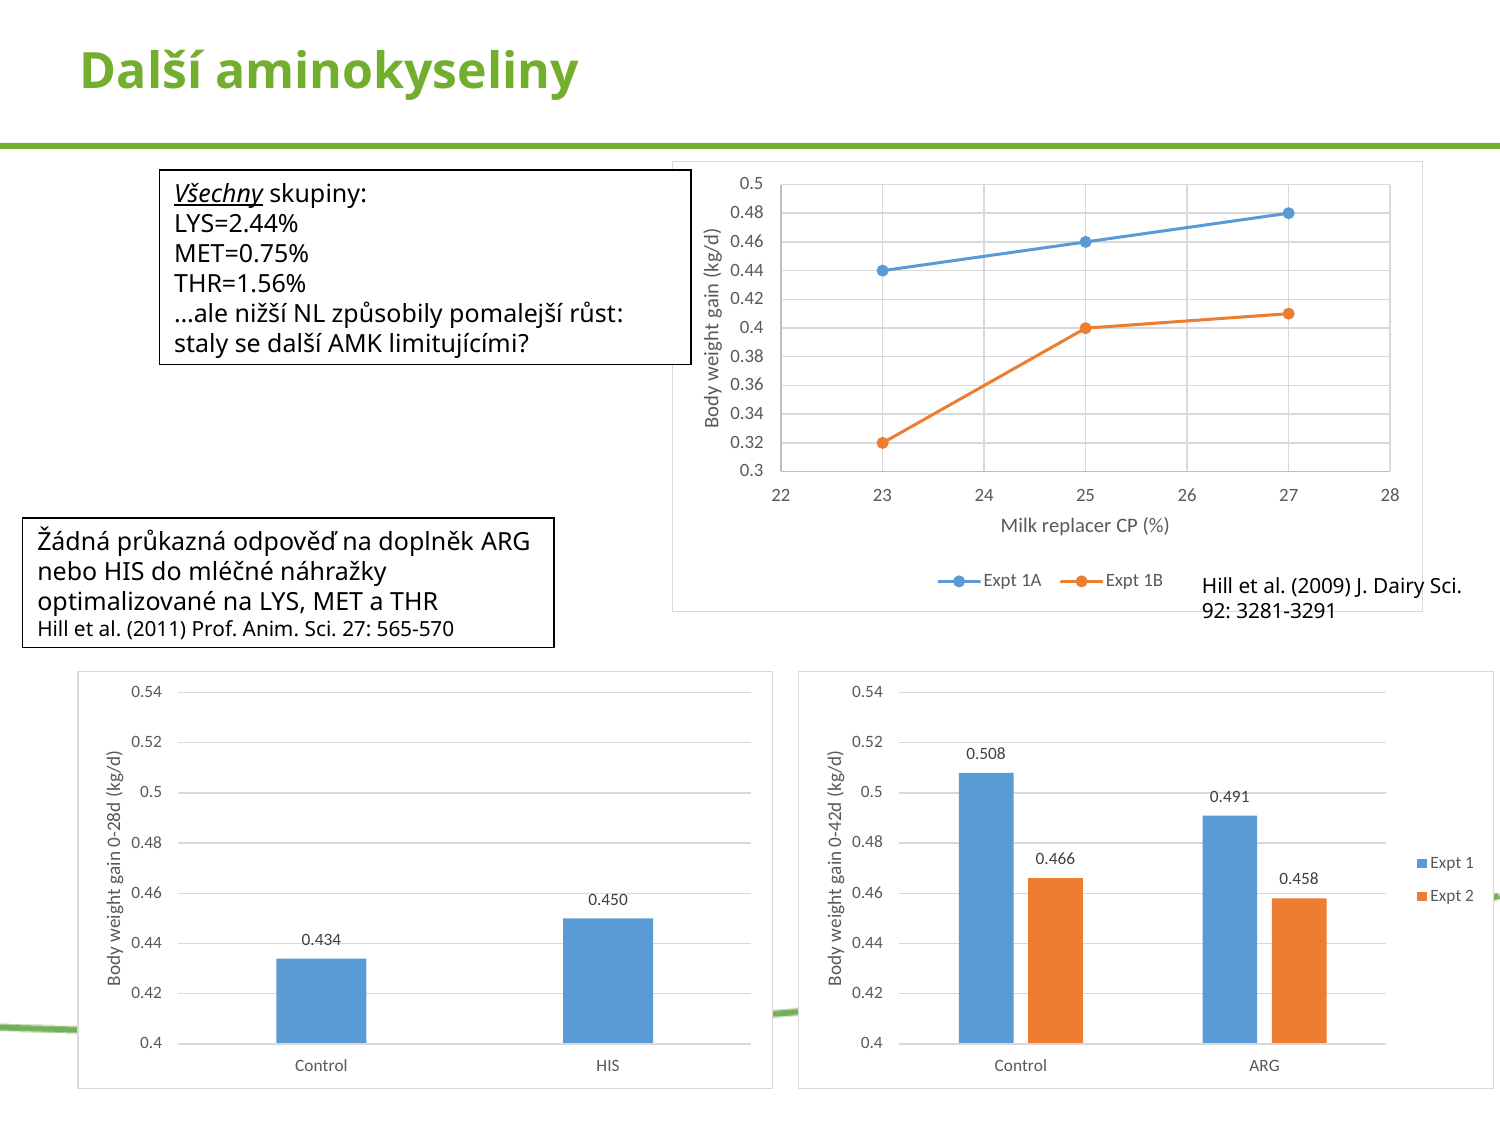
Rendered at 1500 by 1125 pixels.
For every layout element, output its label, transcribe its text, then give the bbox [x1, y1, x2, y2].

text_box Všechny skupiny: LYS=2.44% MET=0.75% THR=1.56% …ale nižší NL způsobily pomalejší růst: staly se další AMK limitujícími? [159, 170, 666, 365]
text_box Hill et al. (2009) J. Dairy Sci. 92: 3281-3291 [1187, 565, 1495, 631]
picture [0, 670, 1500, 1110]
text_box Žádná průkazná odpověď na doplněk ARG nebo HIS do mléčné náhražky optimalizované na LYS, MET a THR Hill et al. (2011) Prof. Anim. Sci. 27: 565-570 [22, 517, 554, 648]
picture [671, 160, 1424, 613]
title Další aminokyseliny [64, 0, 1415, 138]
